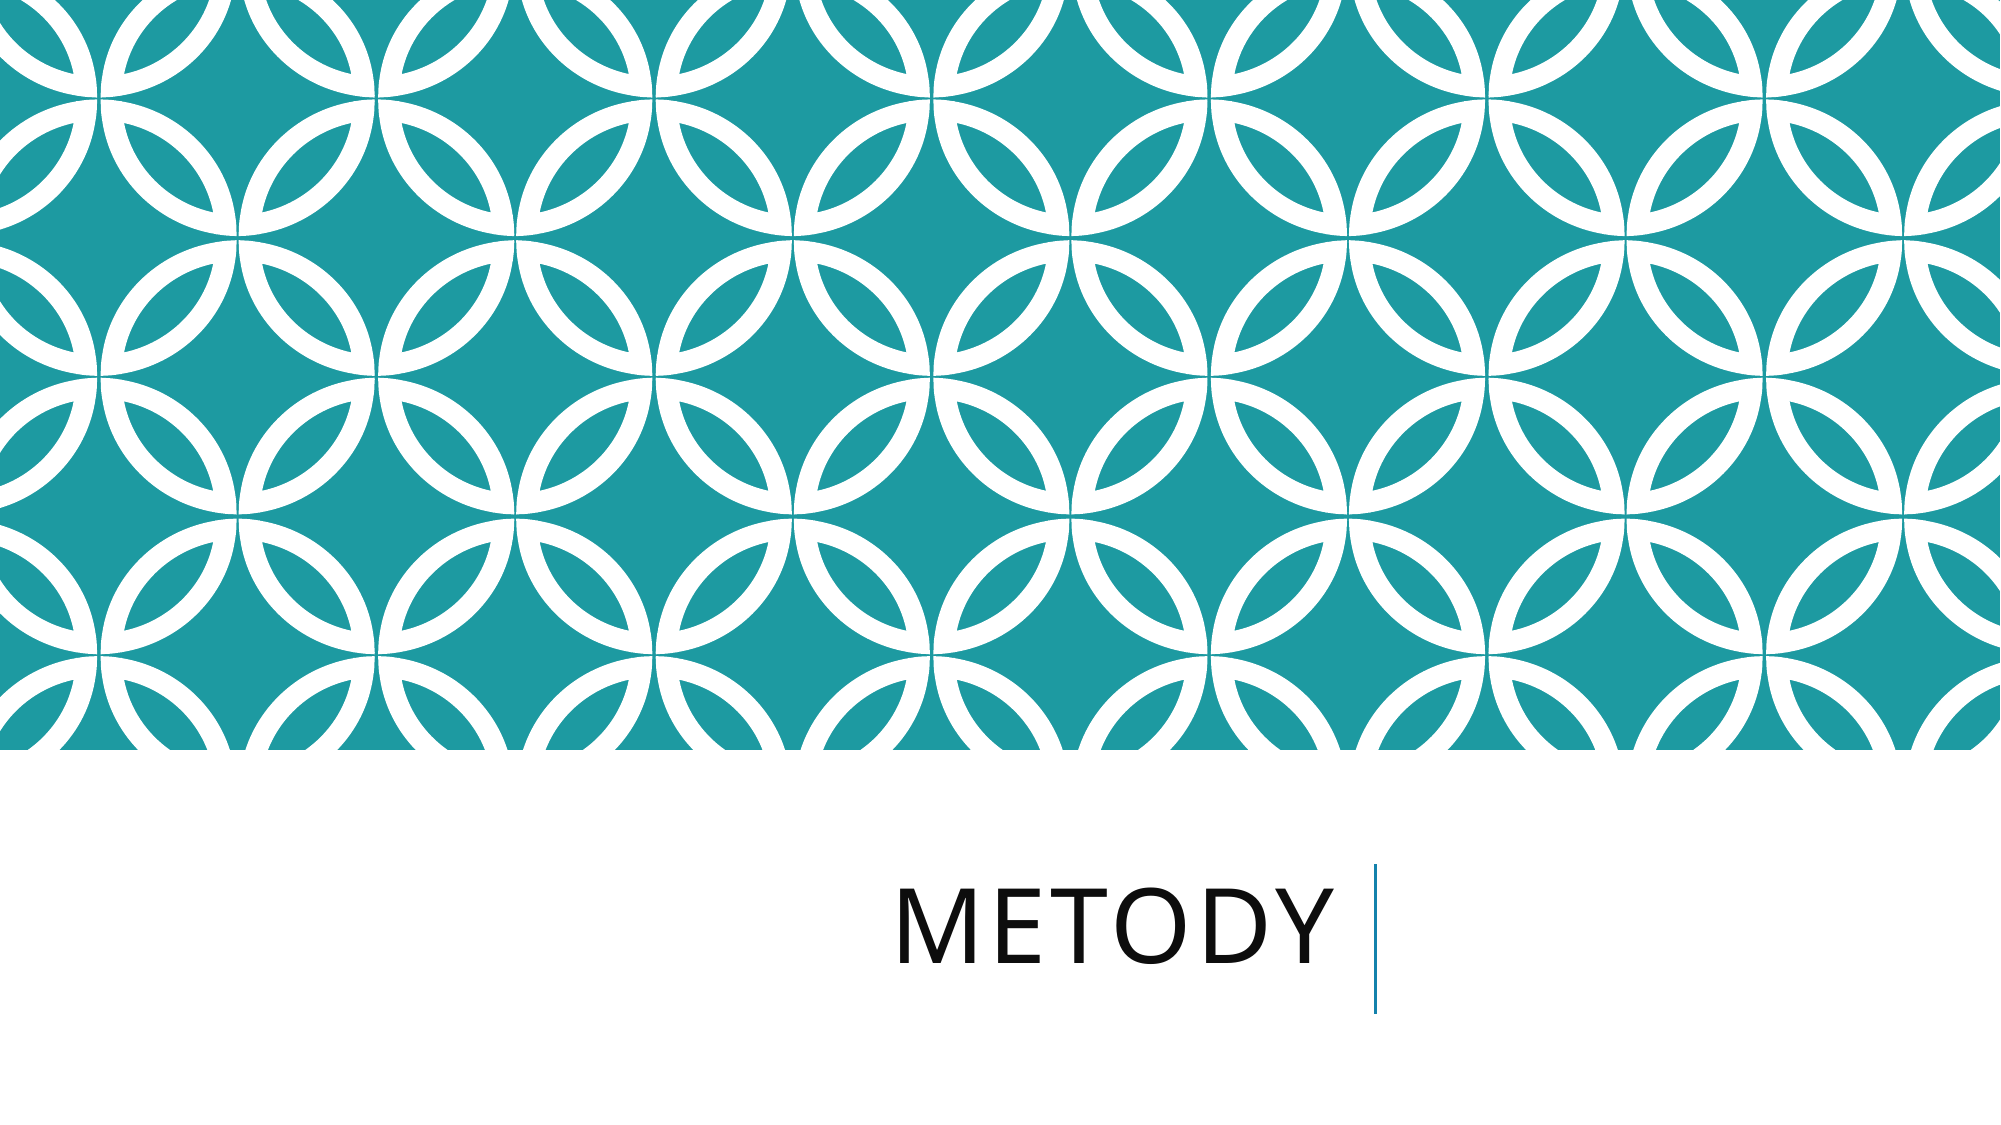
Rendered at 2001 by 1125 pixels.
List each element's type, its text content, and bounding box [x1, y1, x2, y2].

title Metody [75, 813, 1350, 1054]
